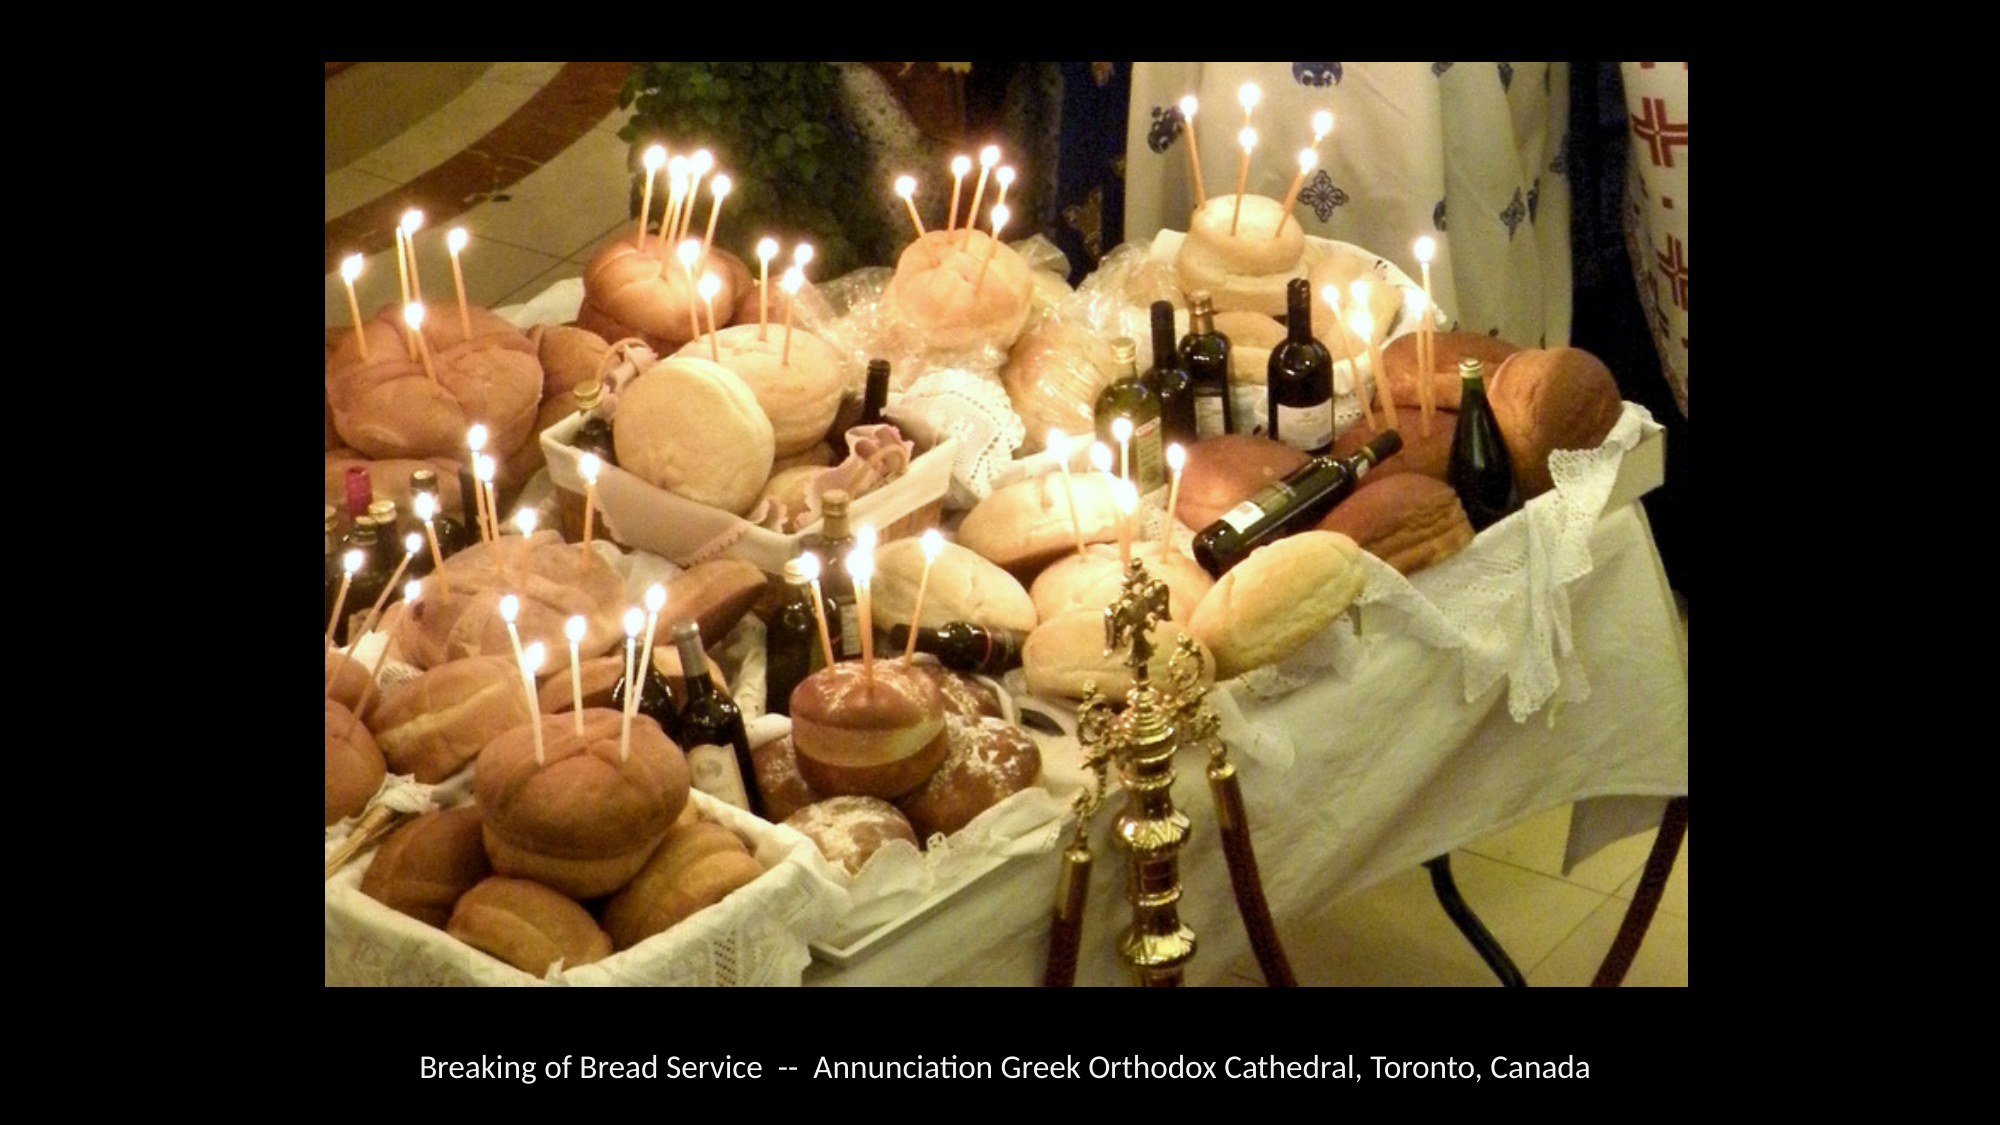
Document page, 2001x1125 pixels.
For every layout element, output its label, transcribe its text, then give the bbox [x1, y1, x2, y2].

picture [325, 62, 1688, 987]
text_box Breaking of Bread Service -- Annunciation Greek Orthodox Cathedral, Toronto, Canada [287, 1037, 1725, 1093]
